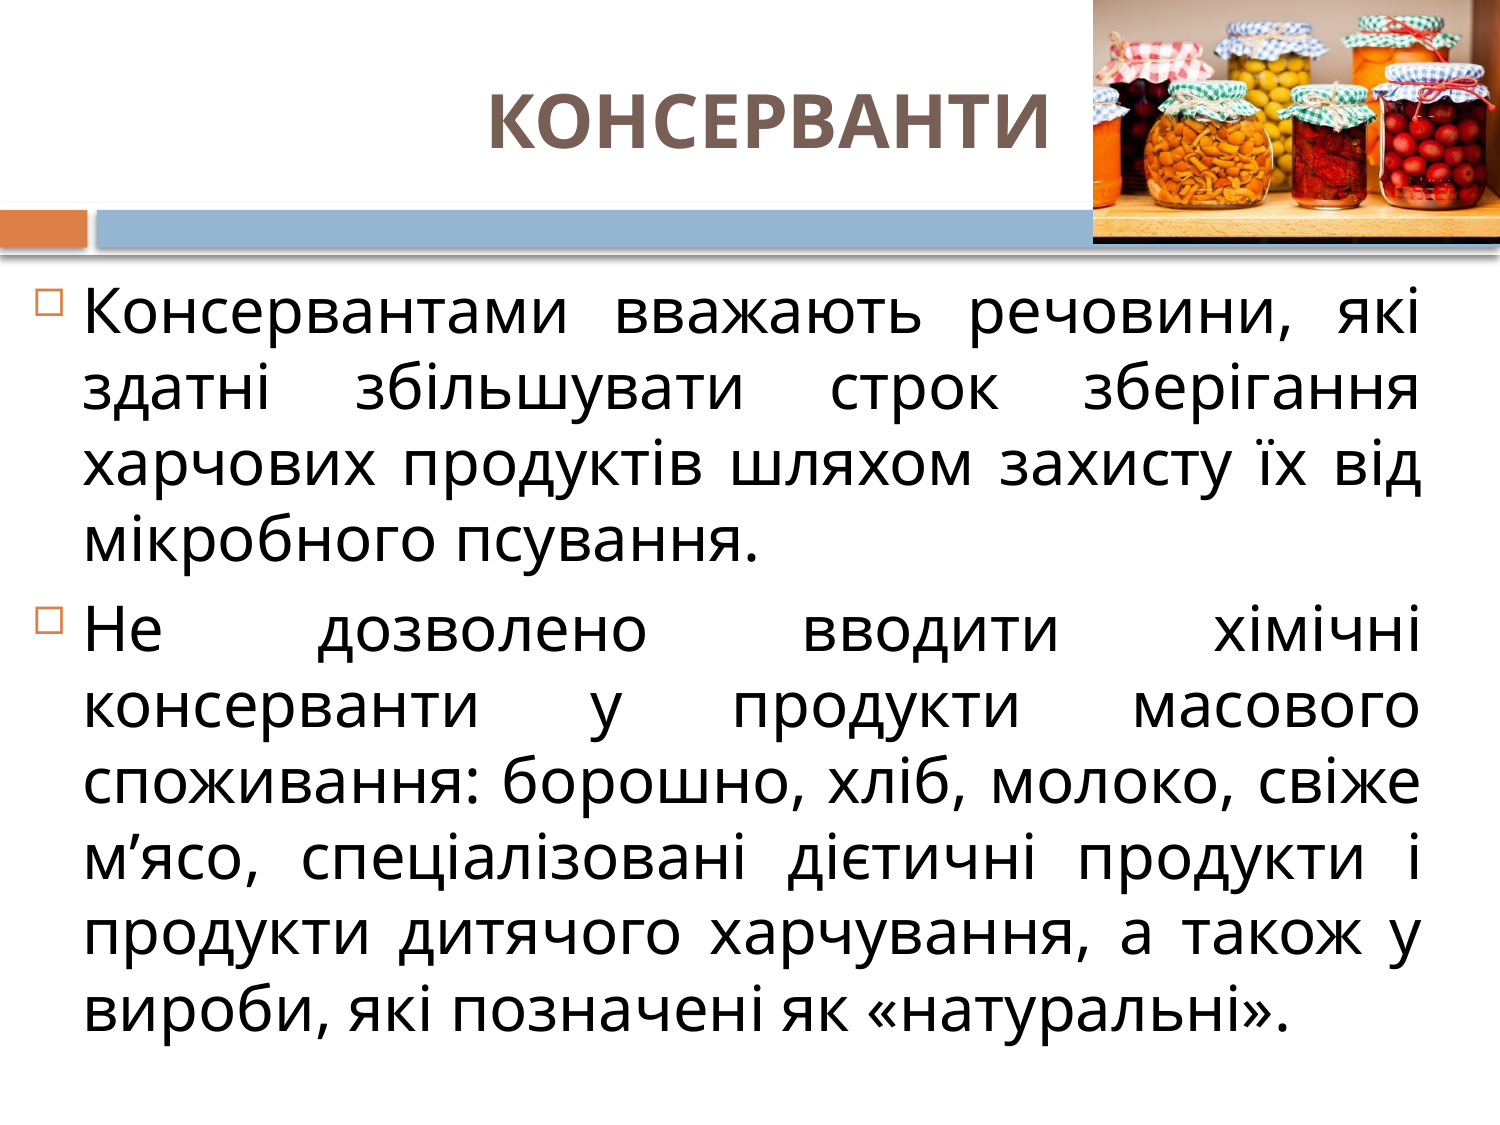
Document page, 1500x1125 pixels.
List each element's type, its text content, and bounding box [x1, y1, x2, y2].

title КОНСЕРВАНТИ [100, 37, 1087, 200]
list Консервантами вважають речовини, які здатні збільшувати строк зберігання харчових продуктів шляхом захисту їх від мікробного псування. Не дозволено вводити хімічні консерванти у продукти масового споживання: борошно, хліб, молоко, свіже м’ясо, спеціалізовані дієтичні продукти і продукти дитячого харчування, а також у вироби, які позначені як «натуральні». [17, 262, 1438, 1071]
picture [1092, 0, 1500, 244]
